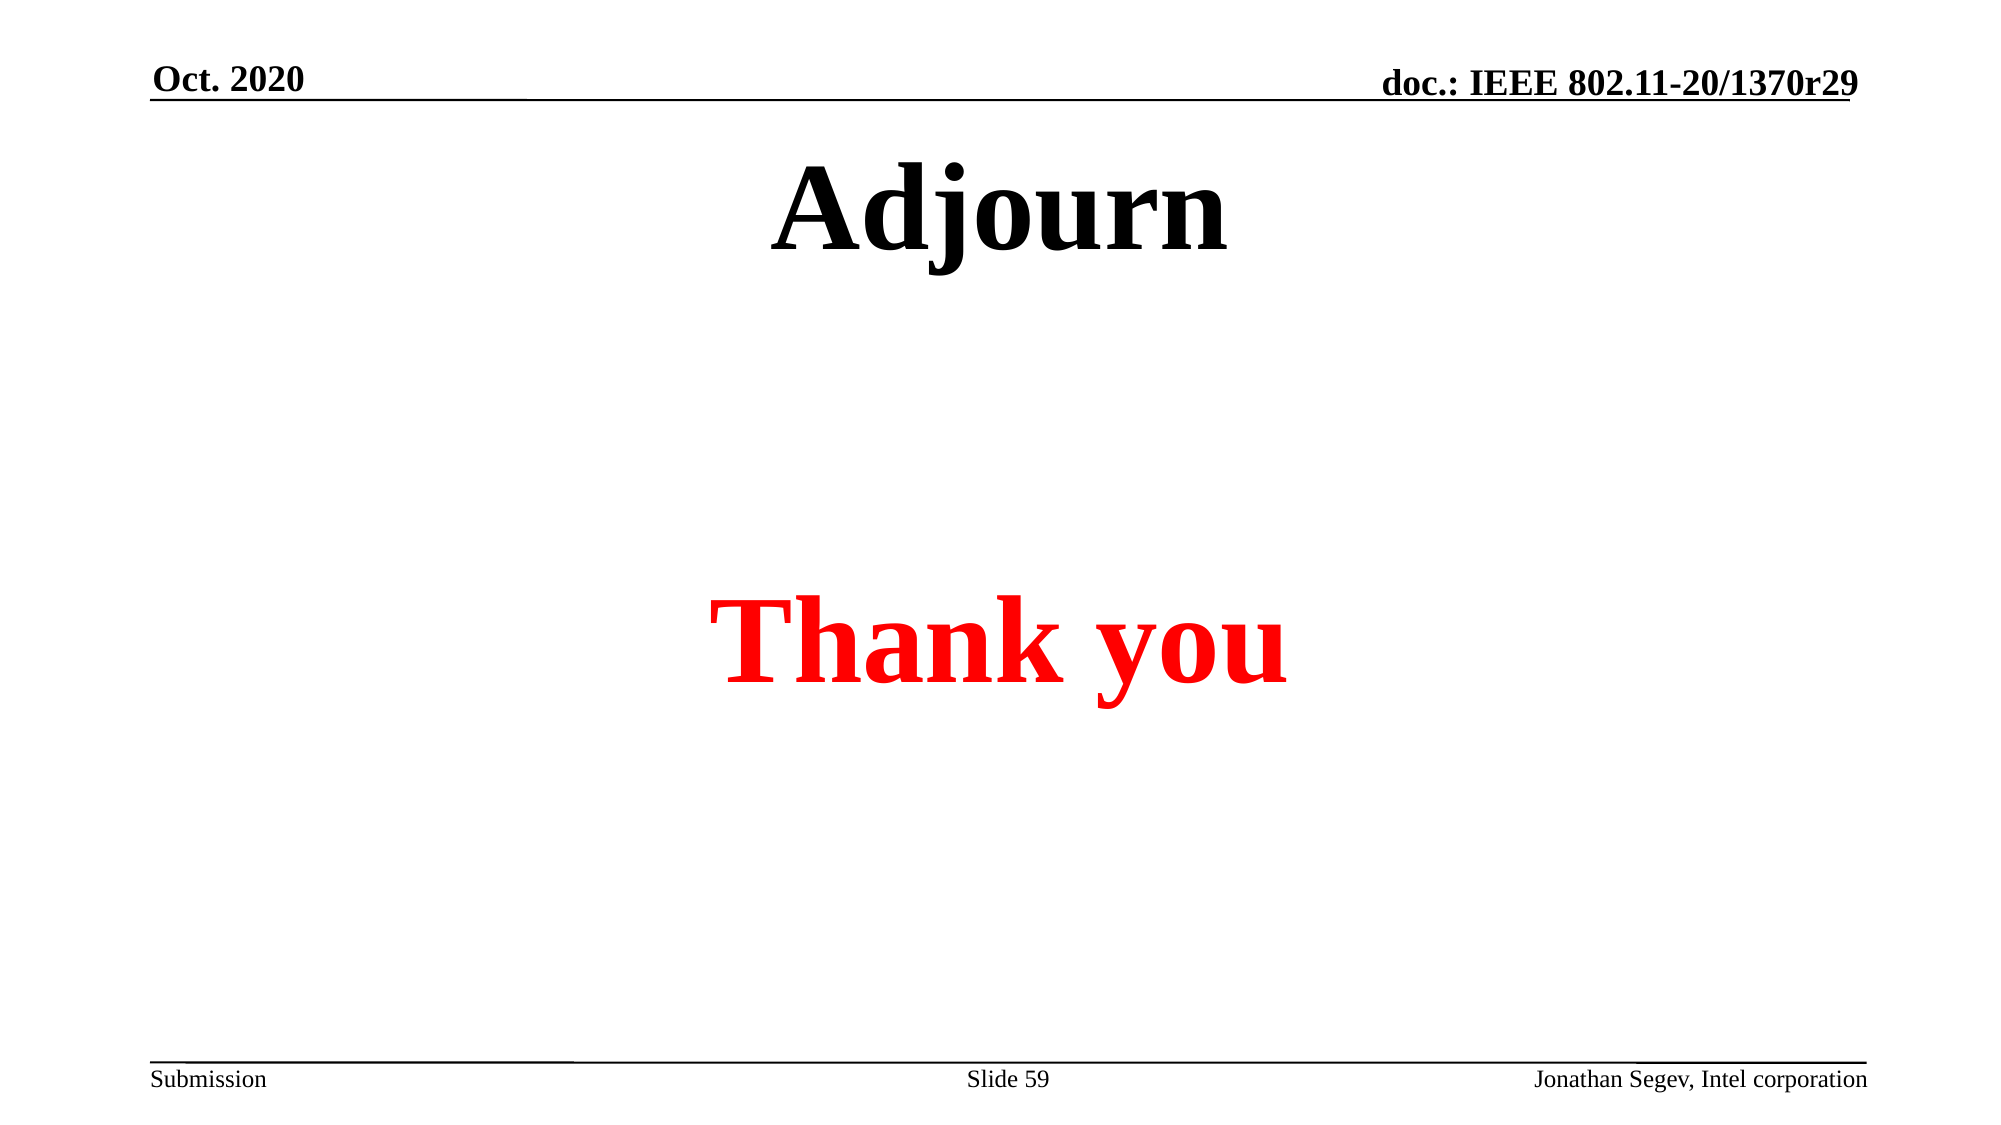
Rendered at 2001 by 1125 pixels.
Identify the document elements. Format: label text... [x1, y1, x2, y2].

slide_number Slide 59 [950, 1061, 1067, 1123]
title Adjourn [149, 112, 1850, 288]
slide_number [152, 54, 563, 100]
footer Jonathan Segev, Intel corporation [1171, 1061, 1869, 1093]
list Thank you [149, 324, 1850, 1000]
